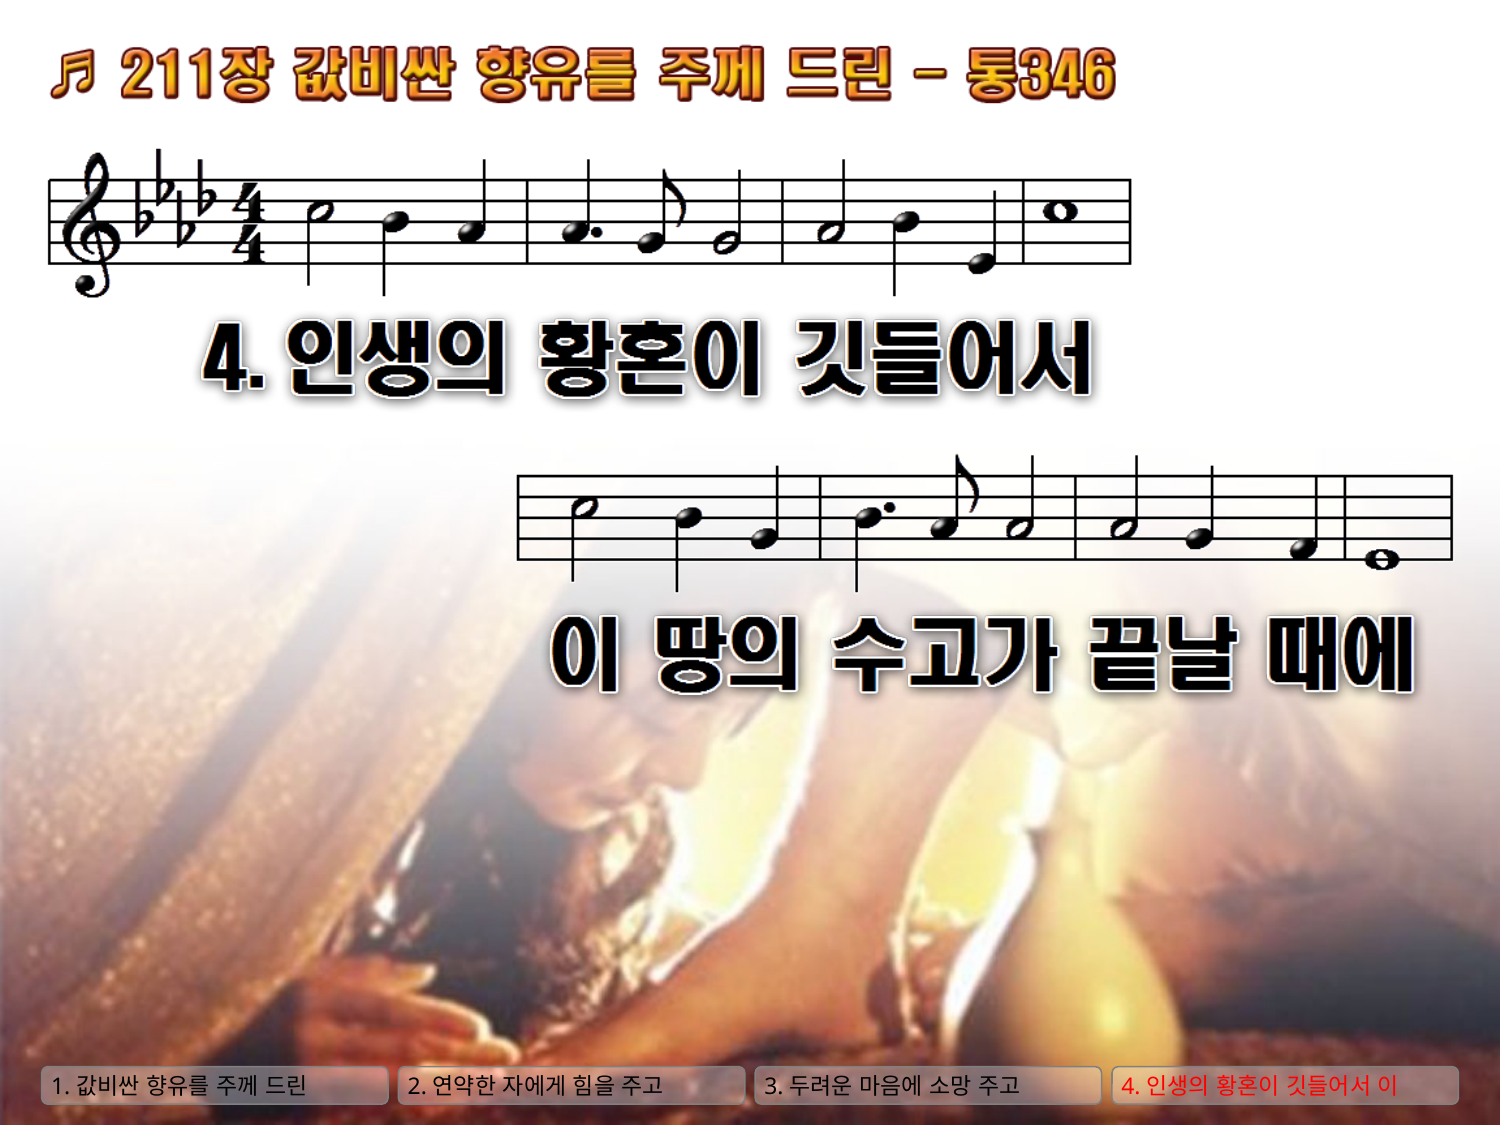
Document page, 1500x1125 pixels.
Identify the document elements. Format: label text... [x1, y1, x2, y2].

text_box 4.인생의 황혼이 깃들어서 이 [1111, 1066, 1459, 1105]
text_box 3.두려운 마음에 소망 주고 [755, 1066, 1102, 1105]
text_box 2.연약한 자에게 힘을 주고 [398, 1066, 745, 1105]
picture [0, 0, 1500, 1125]
text_box 1.값비싼 향유를 주께 드린 [41, 1066, 389, 1105]
